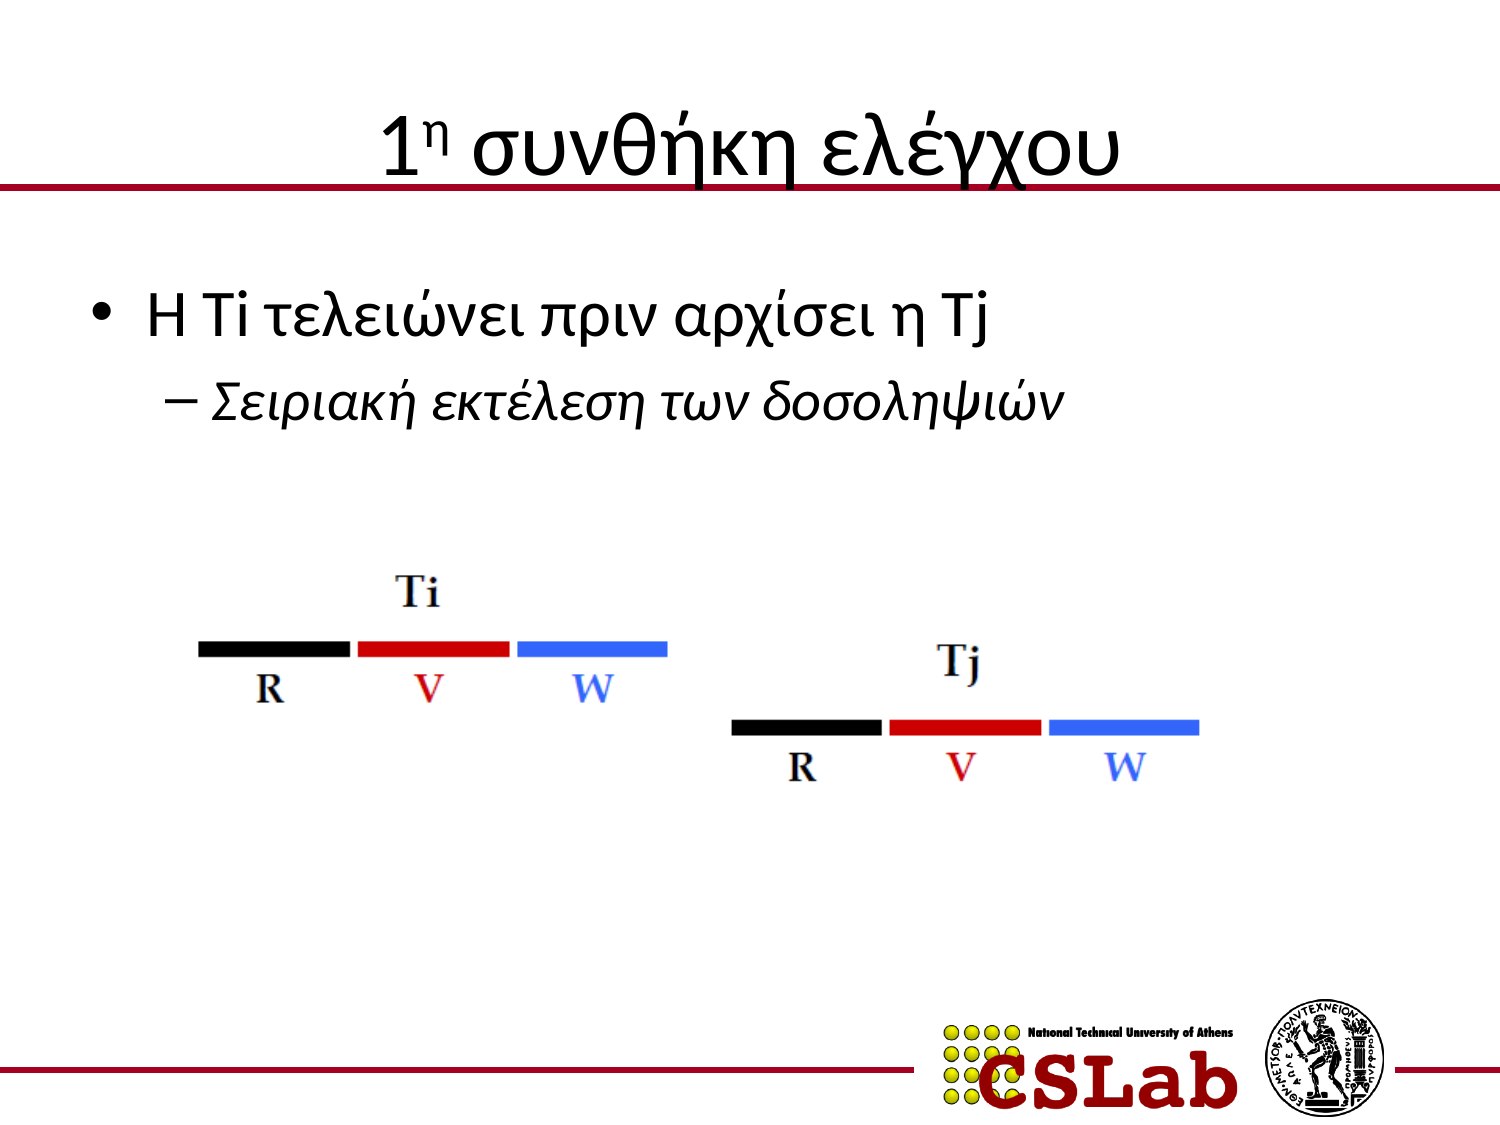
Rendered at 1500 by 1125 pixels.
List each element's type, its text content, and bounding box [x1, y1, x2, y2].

list Η Ti τελειώνει πριν αρχίσει η Tj Σειριακή εκτέλεση των δοσοληψιών [74, 262, 1426, 1006]
picture [182, 538, 1223, 830]
title 1η συνθήκη ελέγχου [74, 44, 1426, 233]
picture [1265, 1006, 1384, 1117]
picture [937, 1022, 1243, 1118]
